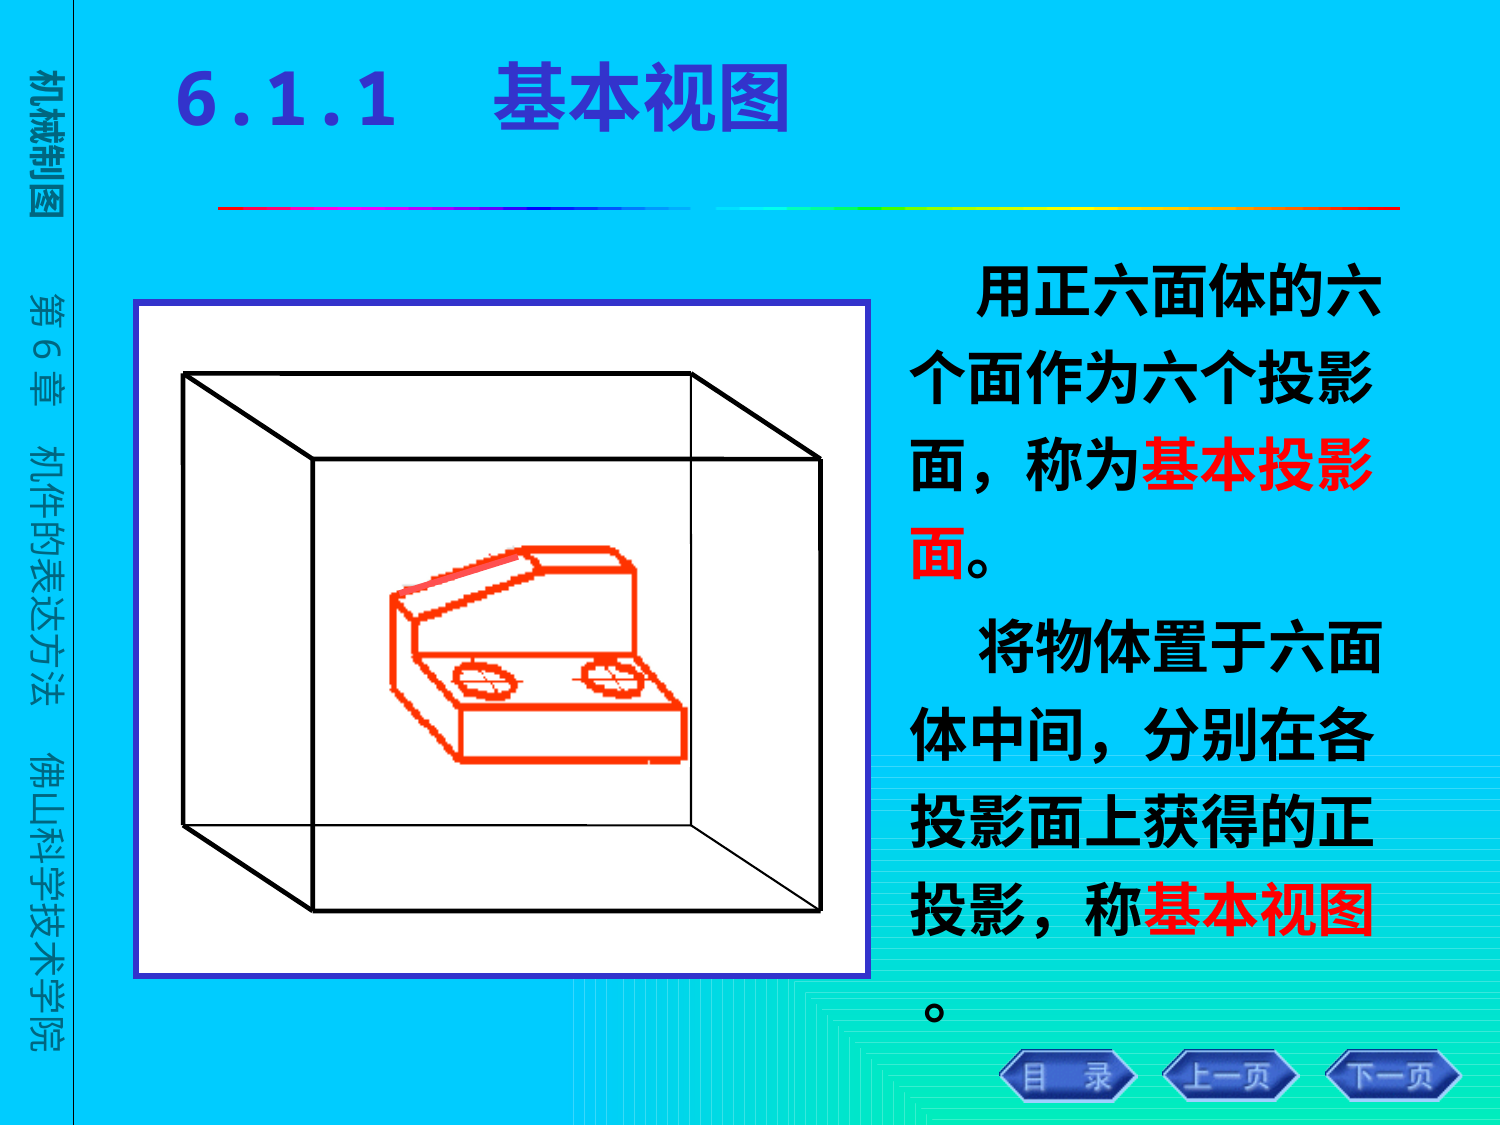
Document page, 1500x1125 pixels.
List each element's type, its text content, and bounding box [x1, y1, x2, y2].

picture [1162, 1049, 1300, 1102]
text_box 用正六面体的六个面作为六个投影面，称为基本投影面。 [908, 236, 1434, 587]
list 6.1.1 基本视图 [159, 42, 1388, 173]
picture [1325, 1049, 1463, 1102]
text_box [135, 302, 869, 977]
text_box 将物体置于六面体中间，分别在各投影面上获得的正投影，称基本视图 。 [910, 593, 1436, 1031]
picture [999, 1049, 1138, 1103]
